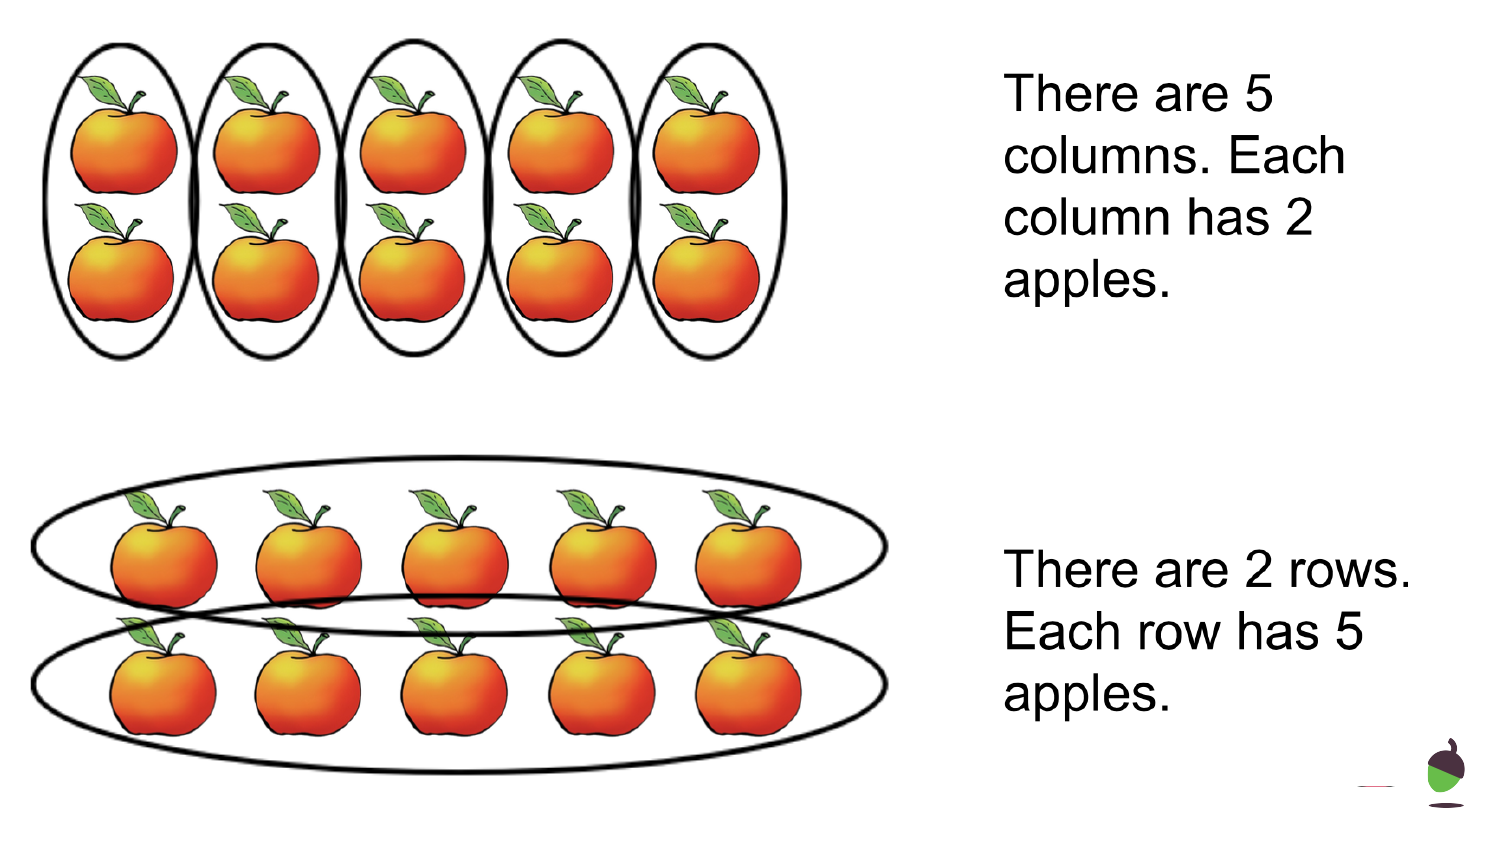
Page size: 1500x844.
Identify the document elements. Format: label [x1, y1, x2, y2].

picture [24, 24, 1408, 787]
picture [1427, 738, 1465, 808]
